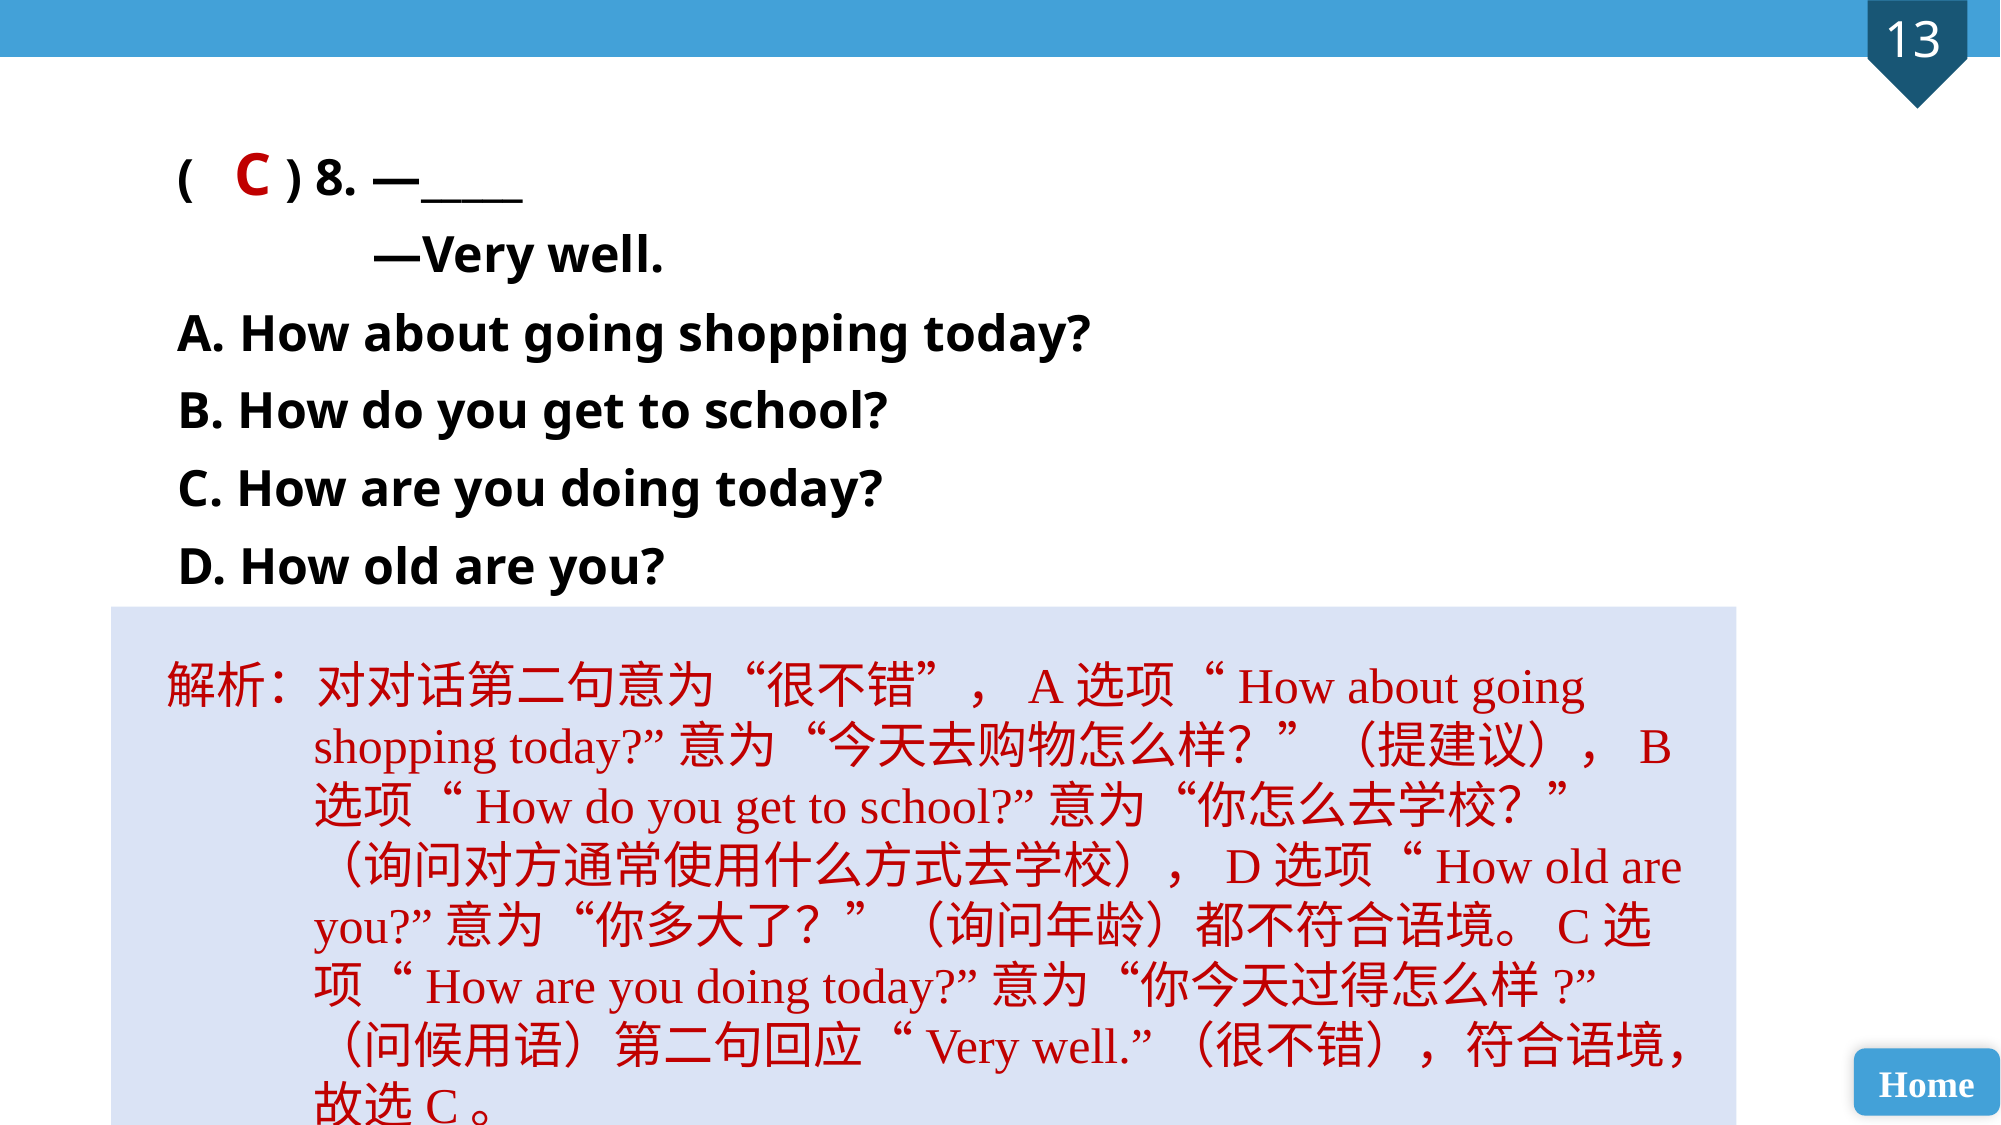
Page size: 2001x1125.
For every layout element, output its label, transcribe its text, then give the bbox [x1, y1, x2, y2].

text_box C [219, 129, 287, 215]
text_box ( ) 8. —_____ —Very well. A. How about going shopping today? B. How do you get to school? C. How are you doing today? D. How old are you? [162, 119, 1976, 603]
text_box 解析：对对话第二句意为“很不错”，A选项“How about going shopping today?”意为“今天去购物怎么样？”（提建议），B选项“How do you get to school?”意为“你怎么去学校？”（询问对方通常使用什么方式去学校），D选项“How old are you?”意为“你多大了？”（询问年龄）都不符合语境。C选项“How are you doing today?”意为“你今天过得怎么样?”（问候用语）第二句回应“Very well.”（很不错），符合语境，故选C。 [151, 646, 1712, 1125]
text_box [110, 606, 1737, 1125]
